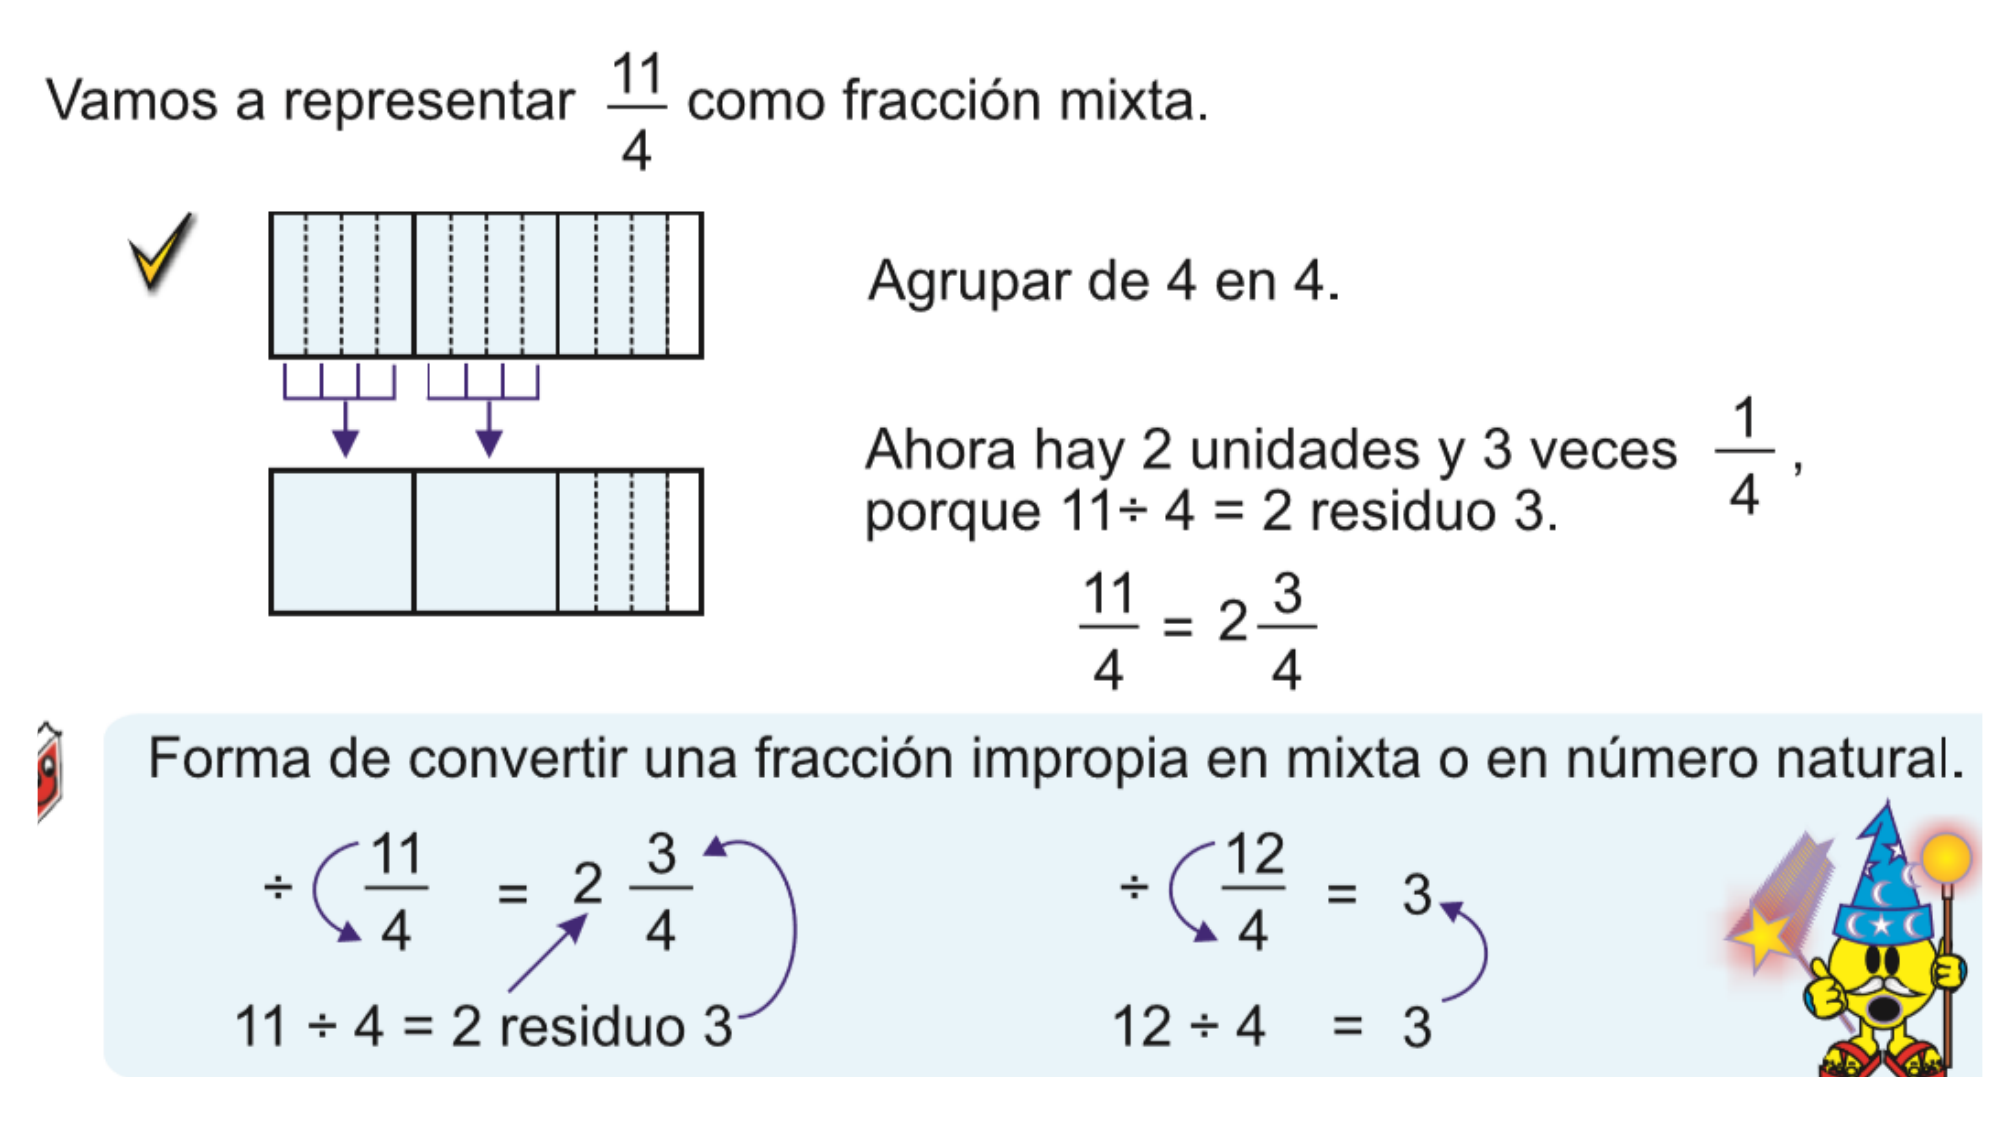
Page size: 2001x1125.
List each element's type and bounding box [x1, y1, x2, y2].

picture [37, 44, 1983, 1077]
